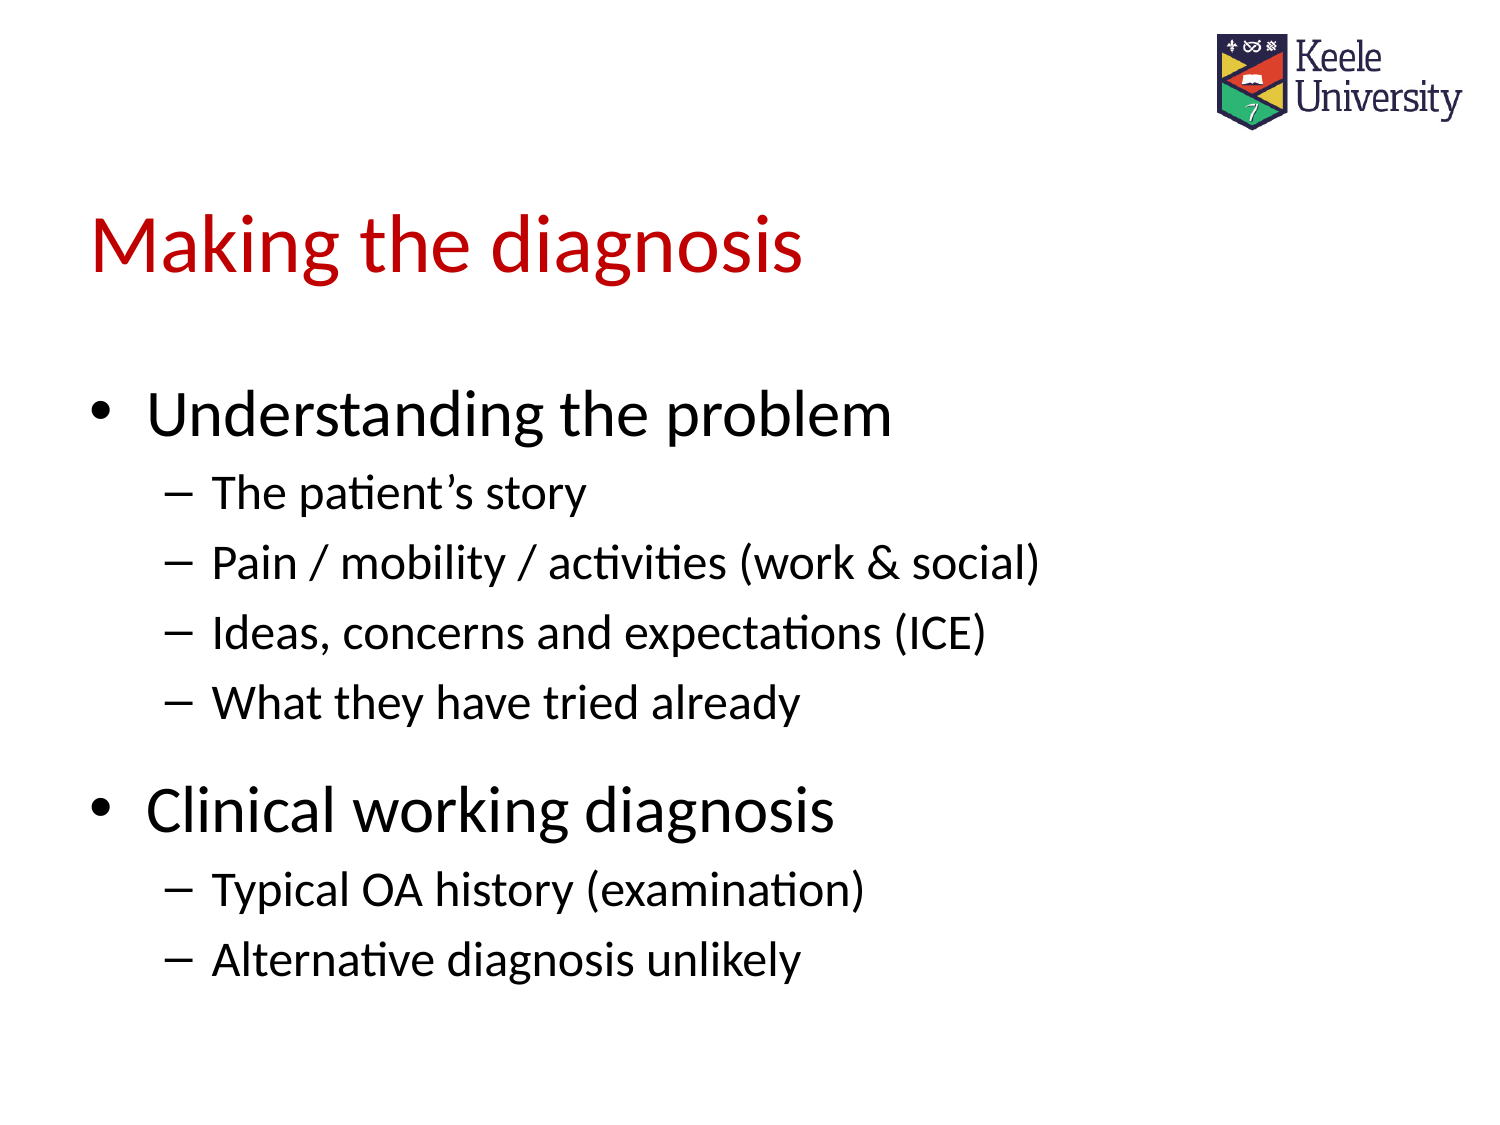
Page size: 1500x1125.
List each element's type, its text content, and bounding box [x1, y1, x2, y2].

list Understanding the problem The patient’s story Pain / mobility / activities (work & social) Ideas, concerns and expectations (ICE) What they have tried already Clinical working diagnosis Typical OA history (examination) Alternative diagnosis unlikely [74, 362, 1426, 1083]
title Making the diagnosis [74, 144, 1426, 333]
picture [1217, 32, 1472, 132]
